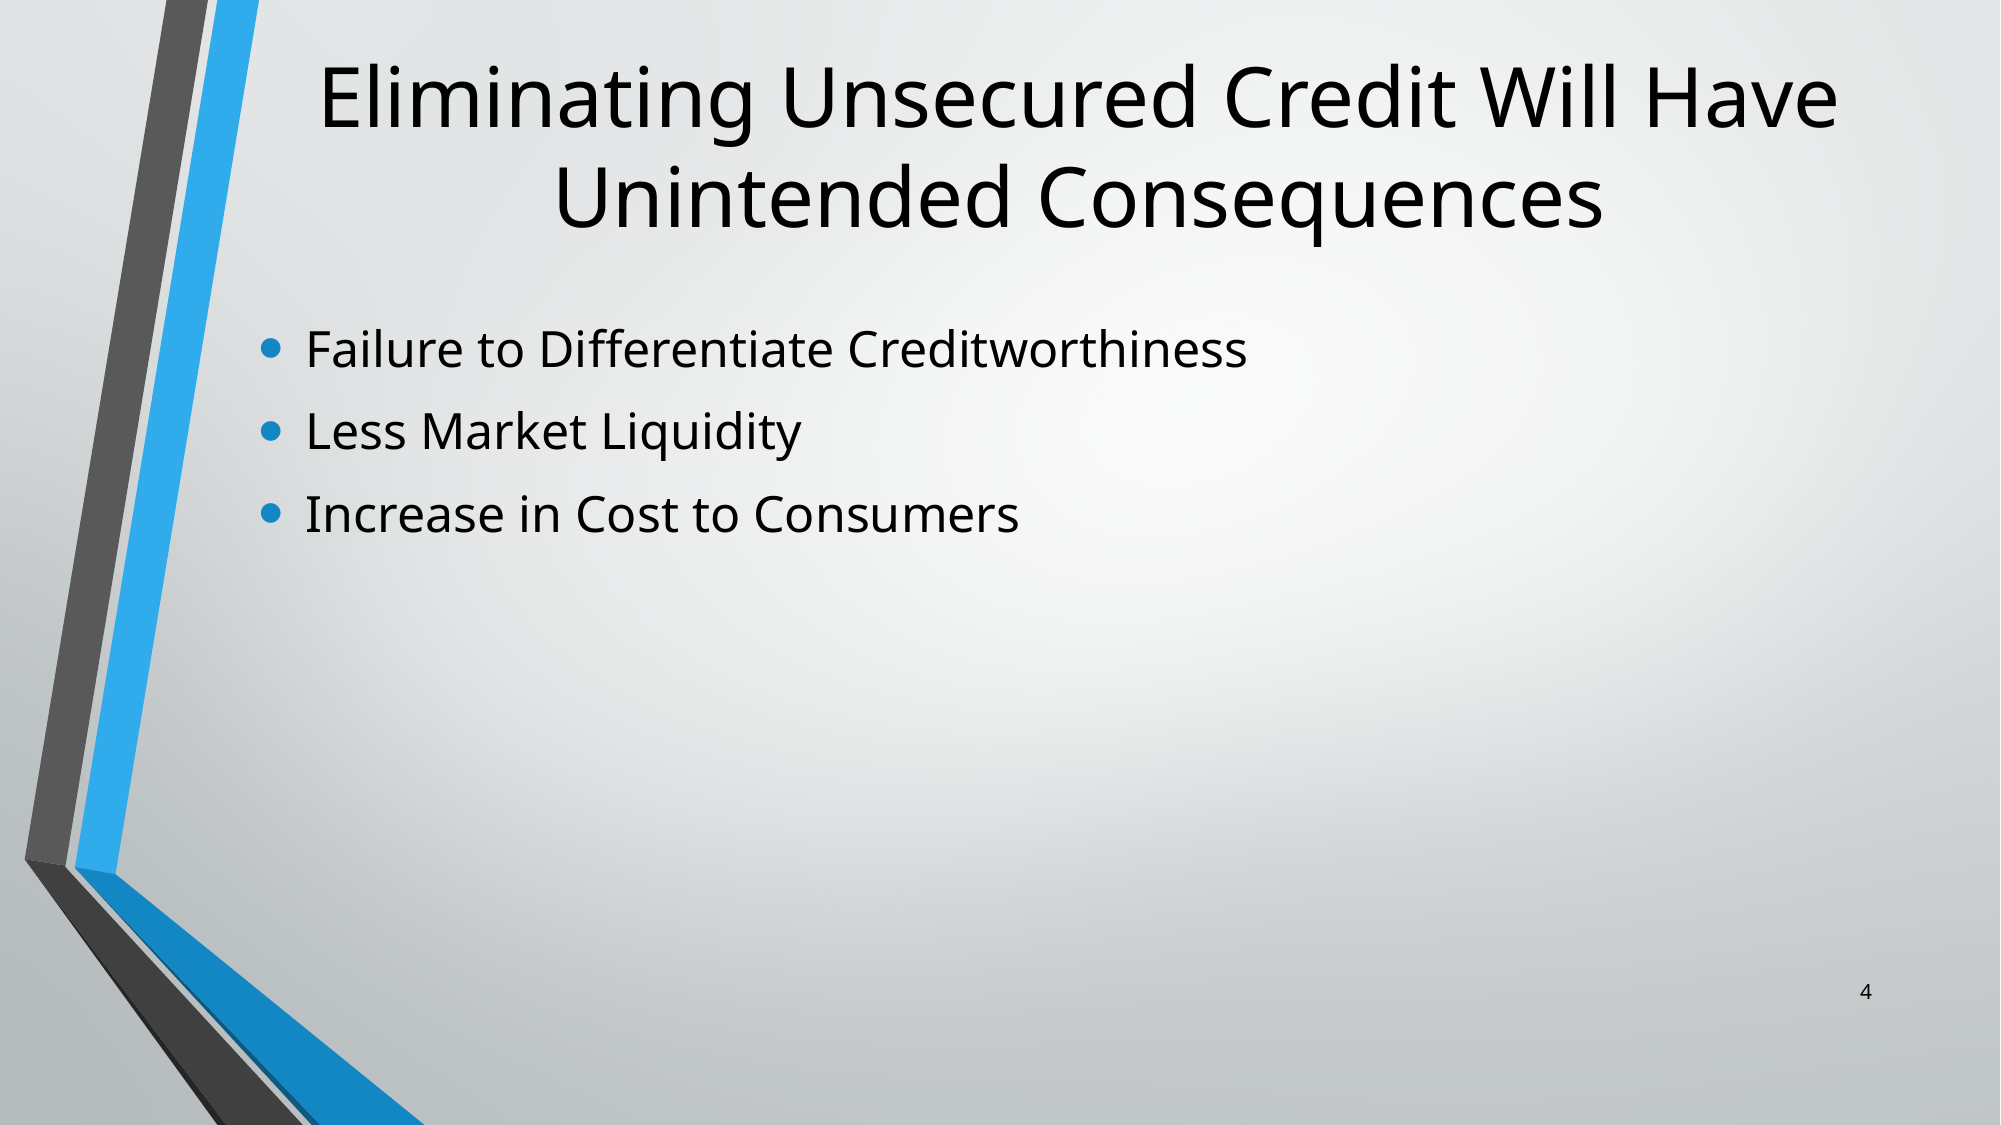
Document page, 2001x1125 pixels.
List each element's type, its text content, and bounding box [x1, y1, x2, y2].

slide_number 4 [1796, 962, 1887, 1023]
title Eliminating Unsecured Credit Will Have Unintended Consequences [257, 0, 1902, 288]
list Failure to Differentiate Creditworthiness Less Market Liquidity Increase in Cost to Consumers [243, 262, 1887, 763]
